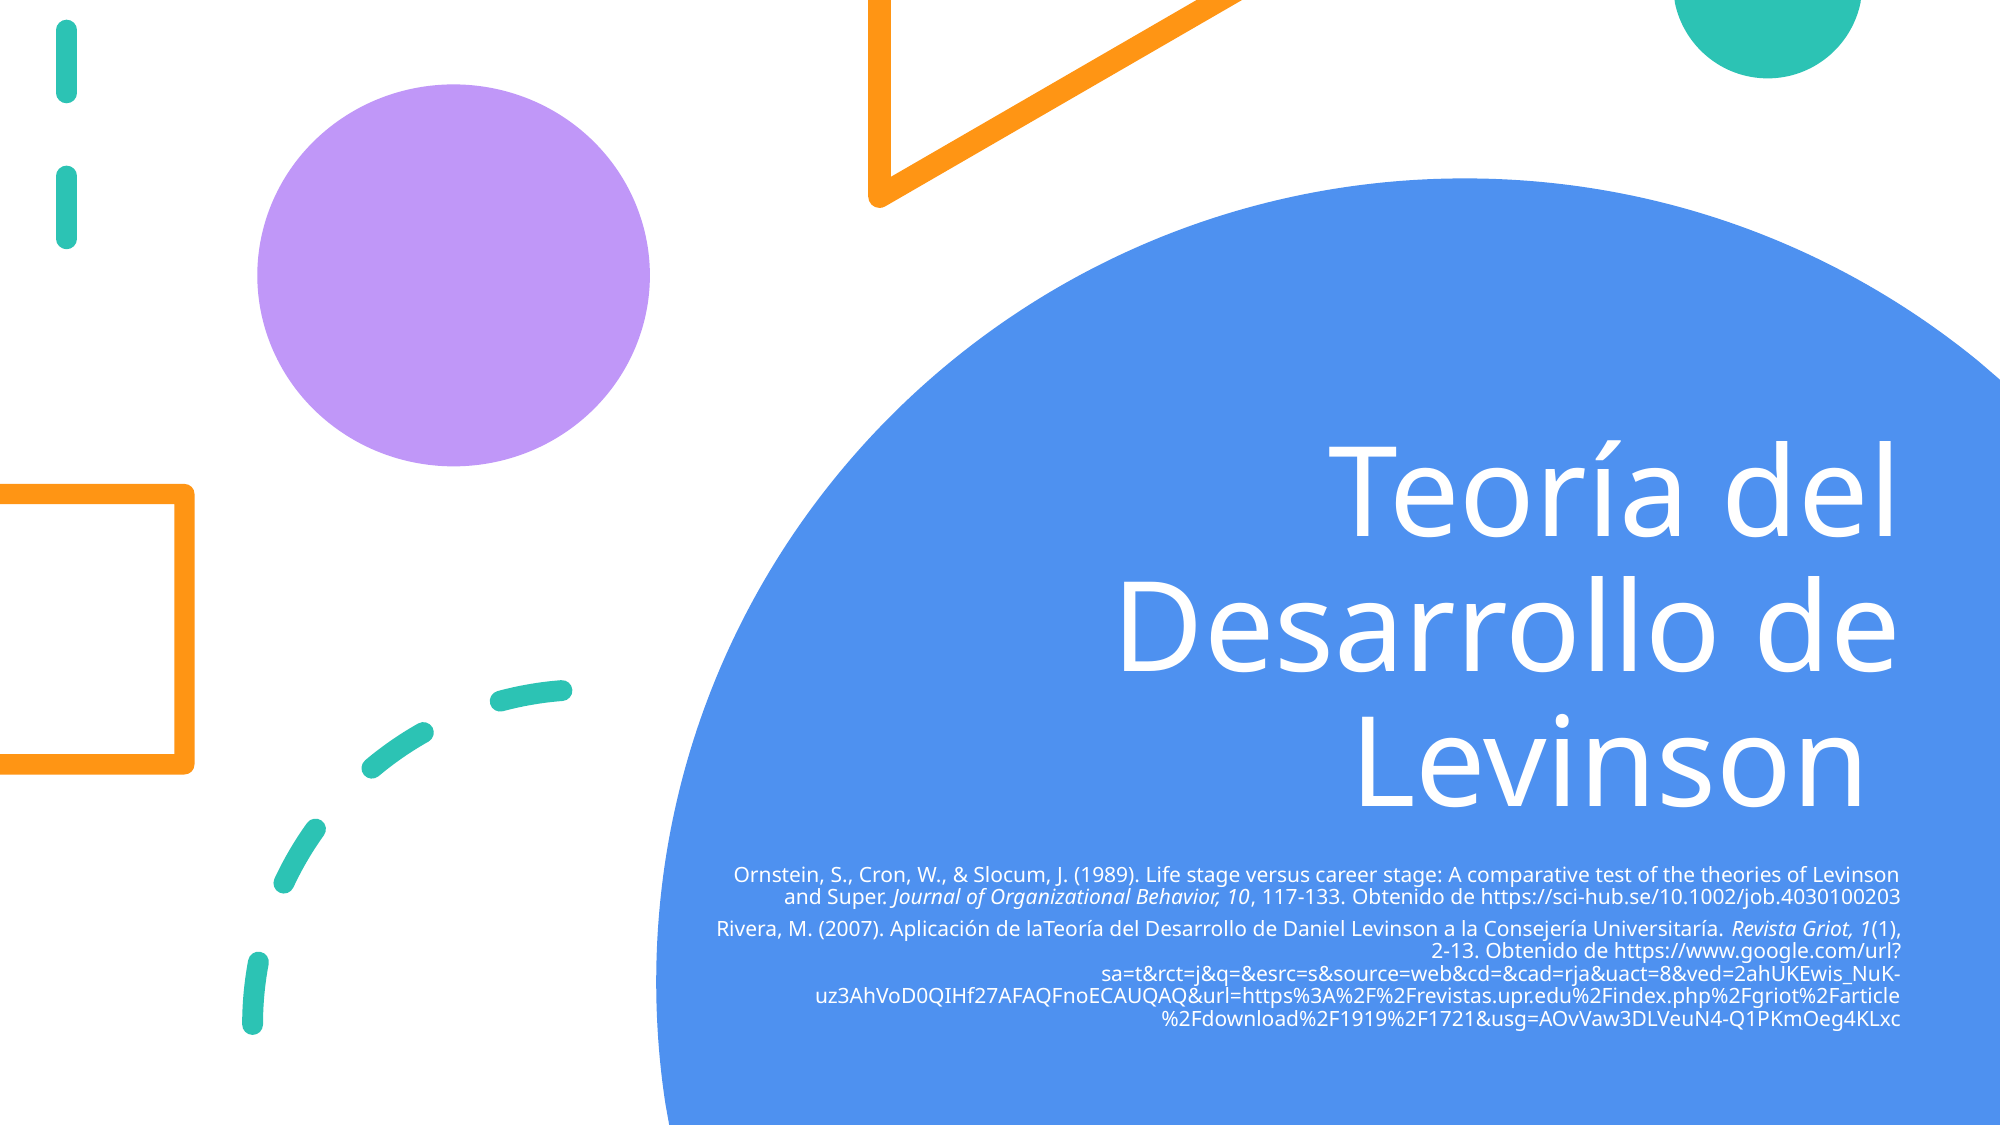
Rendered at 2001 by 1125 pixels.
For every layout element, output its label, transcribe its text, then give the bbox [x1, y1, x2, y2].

title Teoría del Desarrollo de Levinson [835, 450, 1917, 842]
subtitle Ornstein, S., Cron, W., & Slocum, J. (1989). Life stage versus career stage: A comparative test of the theories of Levinson and Super. Journal of Organizational Behavior, 10, 117-133. Obtenido de https://sci-hub.se/10.1002/job.4030100203 Rivera, M. (2007). Aplicación de laTeoría del Desarrollo de Daniel Levinson a la Consejería Universitaría. Revista Griot, 1(1), 2-13. Obtenido de https://www.google.com/url?sa=t&rct=j&q=&esrc=s&source=web&cd=&cad=rja&uact=8&ved=2ahUKEwis_NuK-uz3AhVoD0QIHf27AFAQFnoECAUQAQ&url=https%3A%2F%2Frevistas.upr.edu%2Findex.php%2Fgriot%2Farticle%2Fdownload%2F1919%2F1721&usg=AOvVaw3DLVeuN4-Q1PKmOeg4KLxc [700, 856, 1917, 1055]
